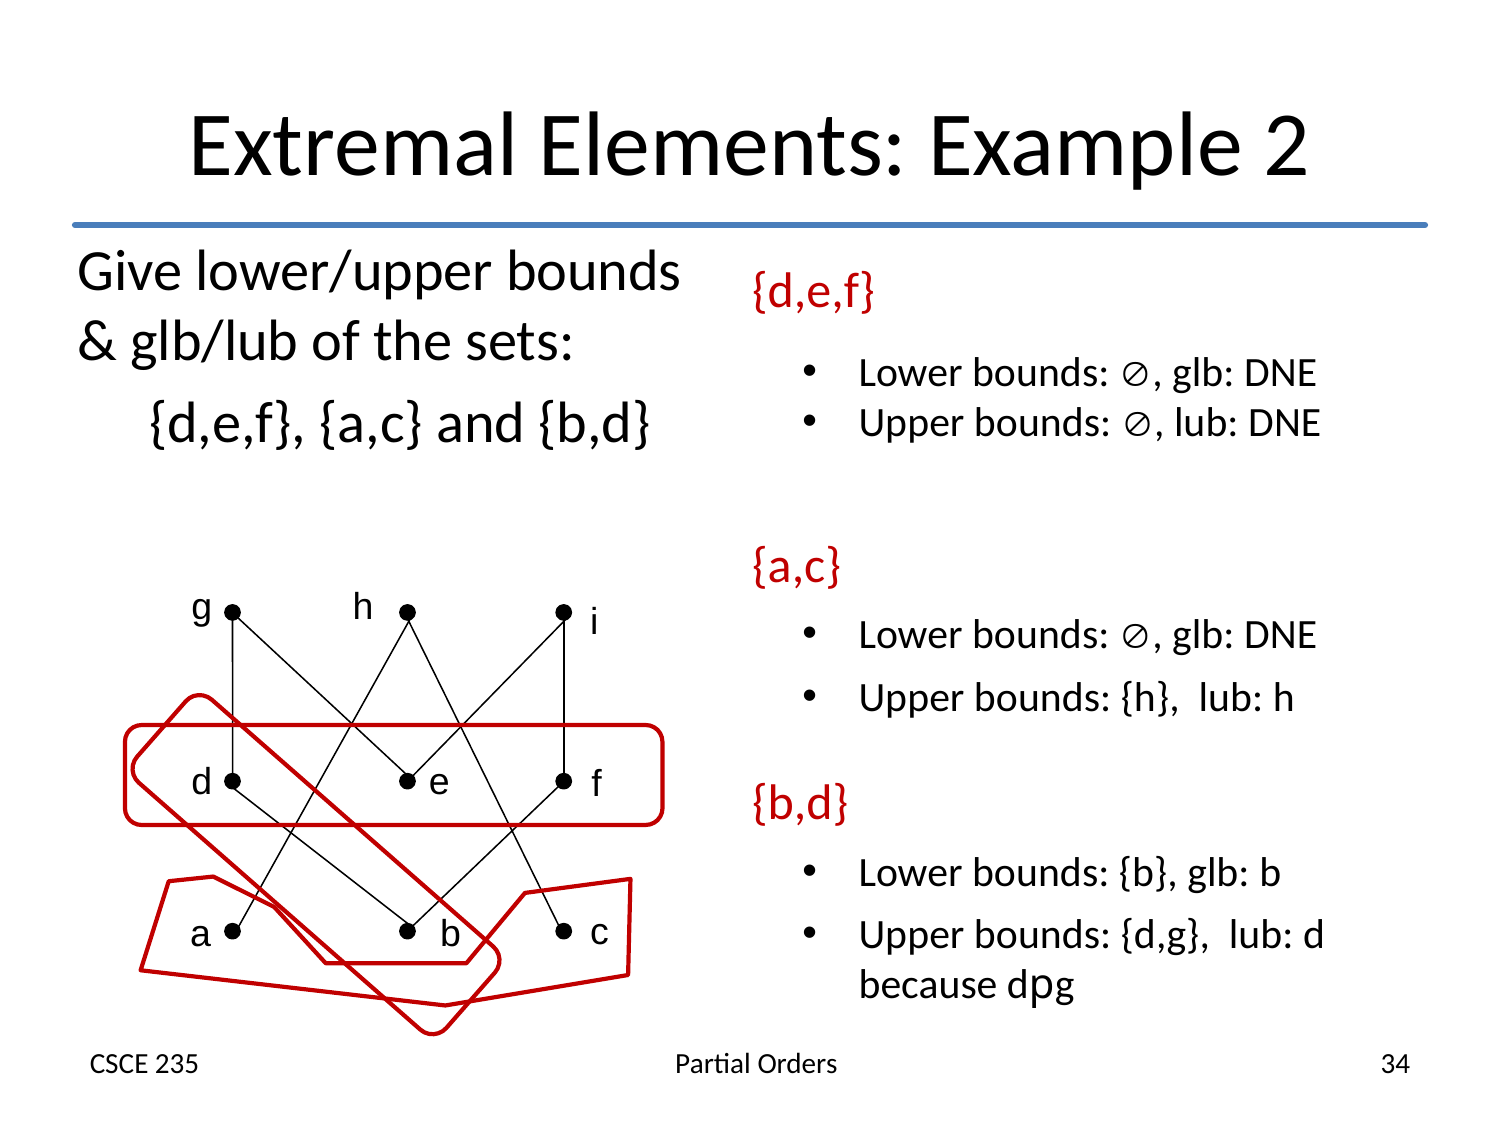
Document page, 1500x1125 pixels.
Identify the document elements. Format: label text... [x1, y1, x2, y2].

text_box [418, 618, 571, 776]
text_box [332, 874, 502, 1037]
text_box {d,e,f} [737, 249, 1413, 325]
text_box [414, 785, 557, 931]
text_box [228, 604, 241, 621]
text_box [239, 874, 247, 881]
text_box Lower bounds: , glb: DNE [787, 599, 1463, 662]
text_box [138, 874, 383, 1001]
title Extremal Elements: Example 2 [75, 45, 1425, 233]
text_box [122, 722, 155, 828]
text_box h [337, 574, 389, 615]
text_box {b,d} [737, 762, 1413, 838]
text_box {a,c} [737, 524, 1413, 600]
text_box i [575, 589, 614, 649]
text_box [555, 604, 573, 618]
text_box [641, 722, 665, 828]
text_box [472, 876, 633, 1004]
list Give lower/upper bounds & glb/lub of the sets: {d,e,f}, {a,c} and {b,d} [62, 224, 738, 475]
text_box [398, 791, 409, 866]
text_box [236, 616, 414, 782]
text_box Upper bounds: , lub: DNE [787, 387, 1463, 463]
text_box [560, 703, 638, 849]
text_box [160, 684, 247, 866]
text_box Upper bounds: {d,g}, lub: d because dpg [787, 899, 1463, 975]
text_box Upper bounds: {h}, lub: h [787, 662, 1463, 738]
text_box g [176, 574, 228, 635]
text_box [130, 733, 155, 800]
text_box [252, 791, 393, 947]
text_box Lower bounds: {b}, glb: b [787, 837, 1463, 899]
text_box Lower bounds: , glb: DNE [787, 337, 1463, 387]
text_box [399, 604, 416, 616]
